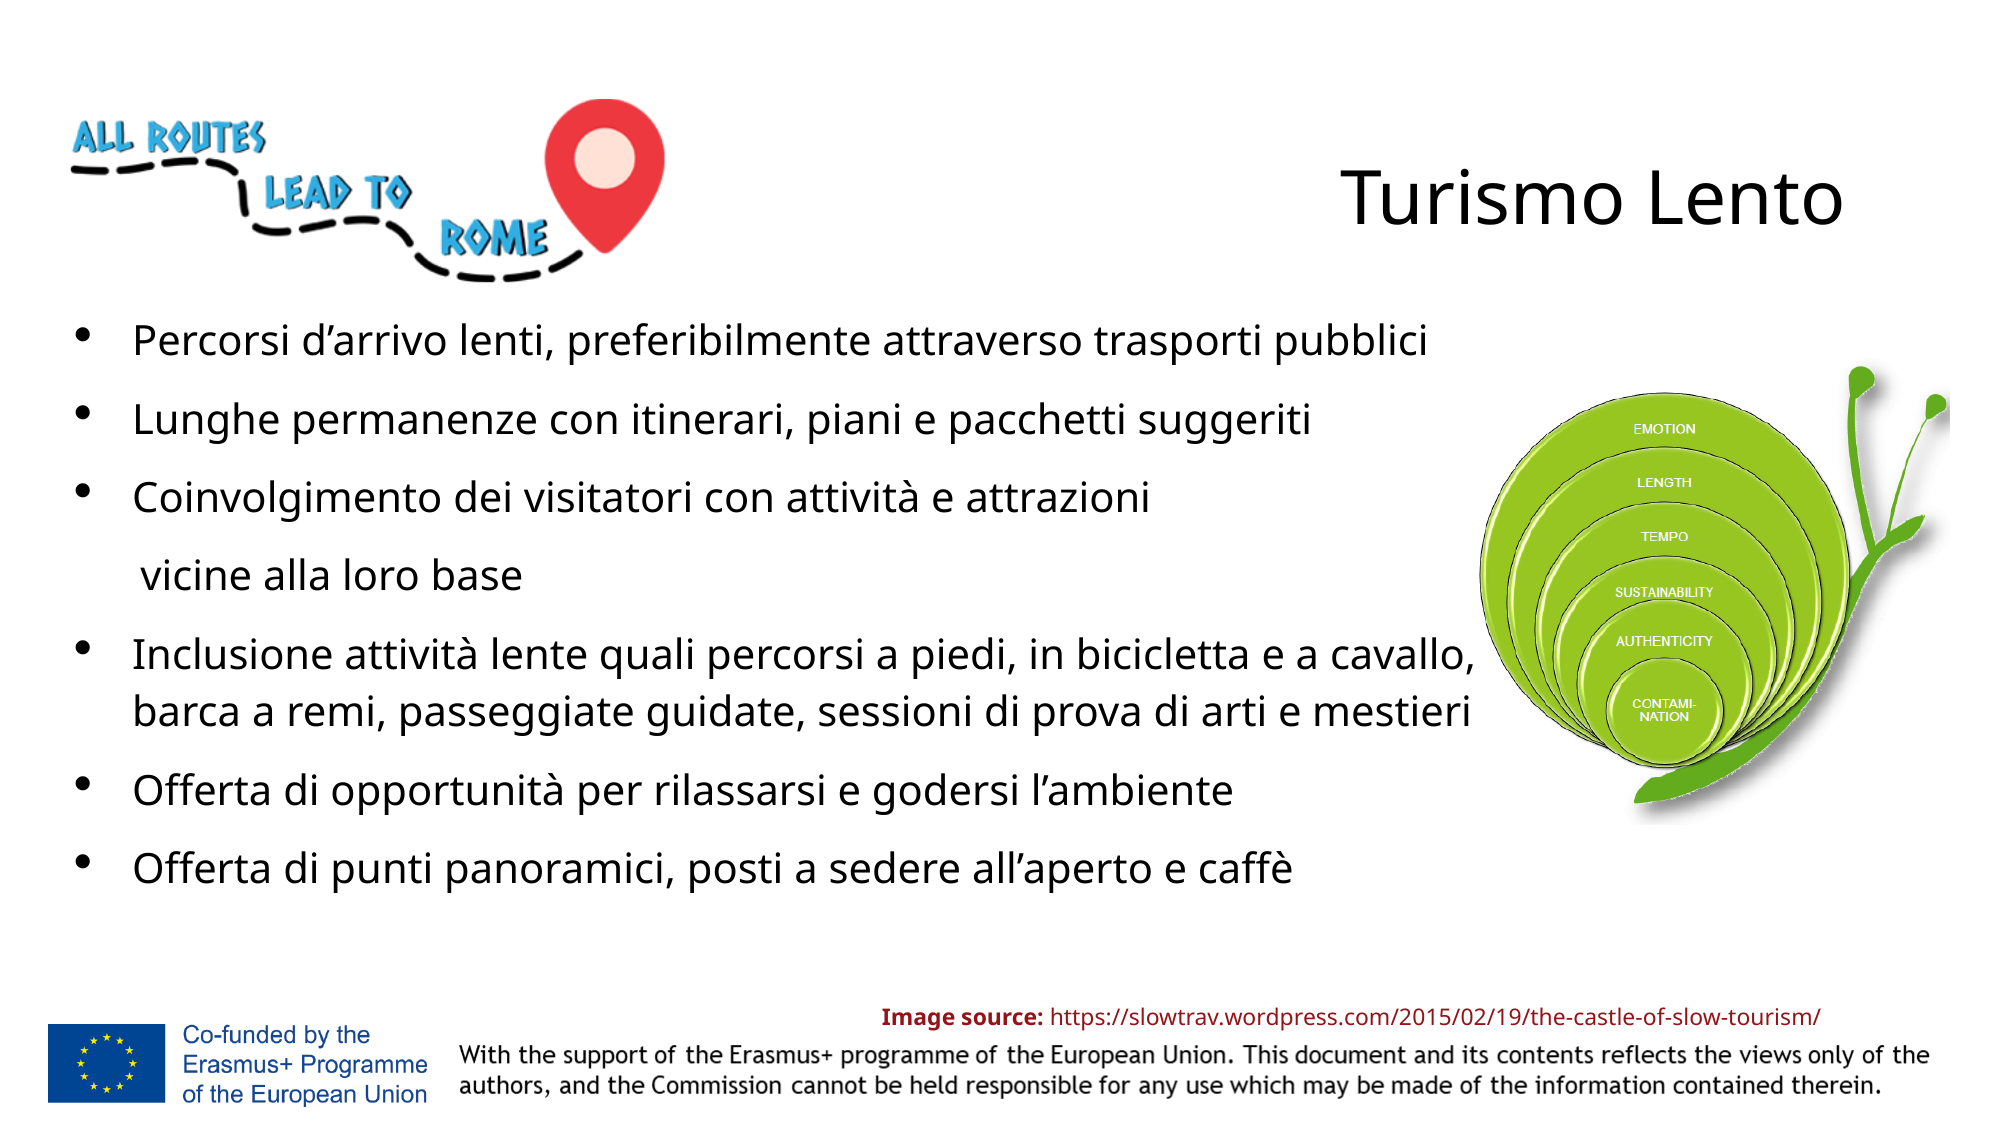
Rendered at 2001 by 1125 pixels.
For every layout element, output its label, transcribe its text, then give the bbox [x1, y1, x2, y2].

text_box Percorsi d’arrivo lenti, preferibilmente attraverso trasporti pubblici Lunghe permanenze con itinerari, piani e pacchetti suggeriti Coinvolgimento dei visitatori con attività e attrazioni vicine alla loro base Inclusione attività lente quali percorsi a piedi, in bicicletta e a cavallo, barca a remi, passeggiate guidate, sessioni di prova di arti e mestieri Offerta di opportunità per rilassarsi e godersi l’ambiente Offerta di punti panoramici, posti a sedere all’aperto e caffè [61, 299, 1530, 978]
picture [48, 1024, 427, 1107]
picture [48, 91, 689, 292]
picture [1455, 351, 1950, 860]
picture [443, 1031, 1952, 1115]
text_box Turismo Lento [934, 142, 1861, 247]
text_box Image source: https://slowtrav.wordpress.com/2015/02/19/the-castle-of-slow-tourism/ [867, 995, 1950, 1031]
